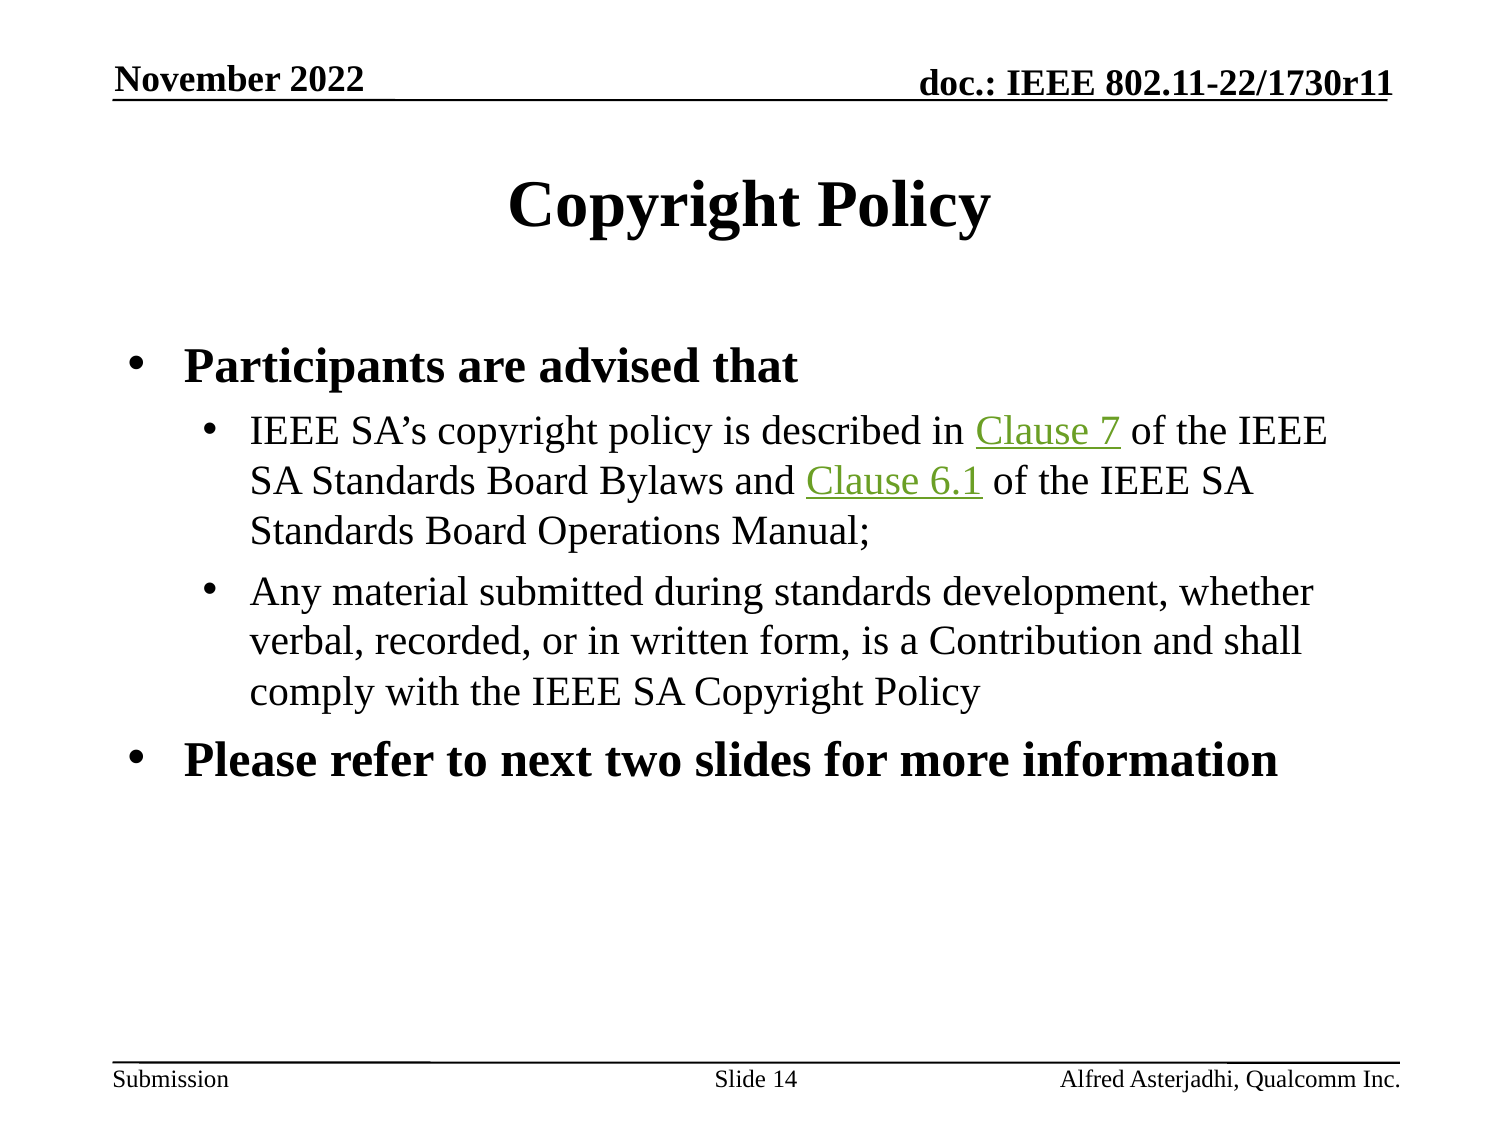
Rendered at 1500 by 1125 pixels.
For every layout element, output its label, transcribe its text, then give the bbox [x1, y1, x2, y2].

slide_number Slide 14 [712, 1061, 800, 1123]
list Participants are advised that IEEE SA’s copyright policy is described in Clause 7 of the IEEE SA Standards Board Bylaws and Clause 6.1 of the IEEE SA Standards Board Operations Manual; Any material submitted during standards development, whether verbal, recorded, or in written form, is a Contribution and shall comply with the IEEE SA Copyright Policy Please refer to next two slides for more information [112, 324, 1388, 1000]
title Copyright Policy [112, 112, 1388, 288]
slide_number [114, 54, 423, 100]
footer Alfred Asterjadhi, Qualcomm Inc. [878, 1061, 1402, 1093]
